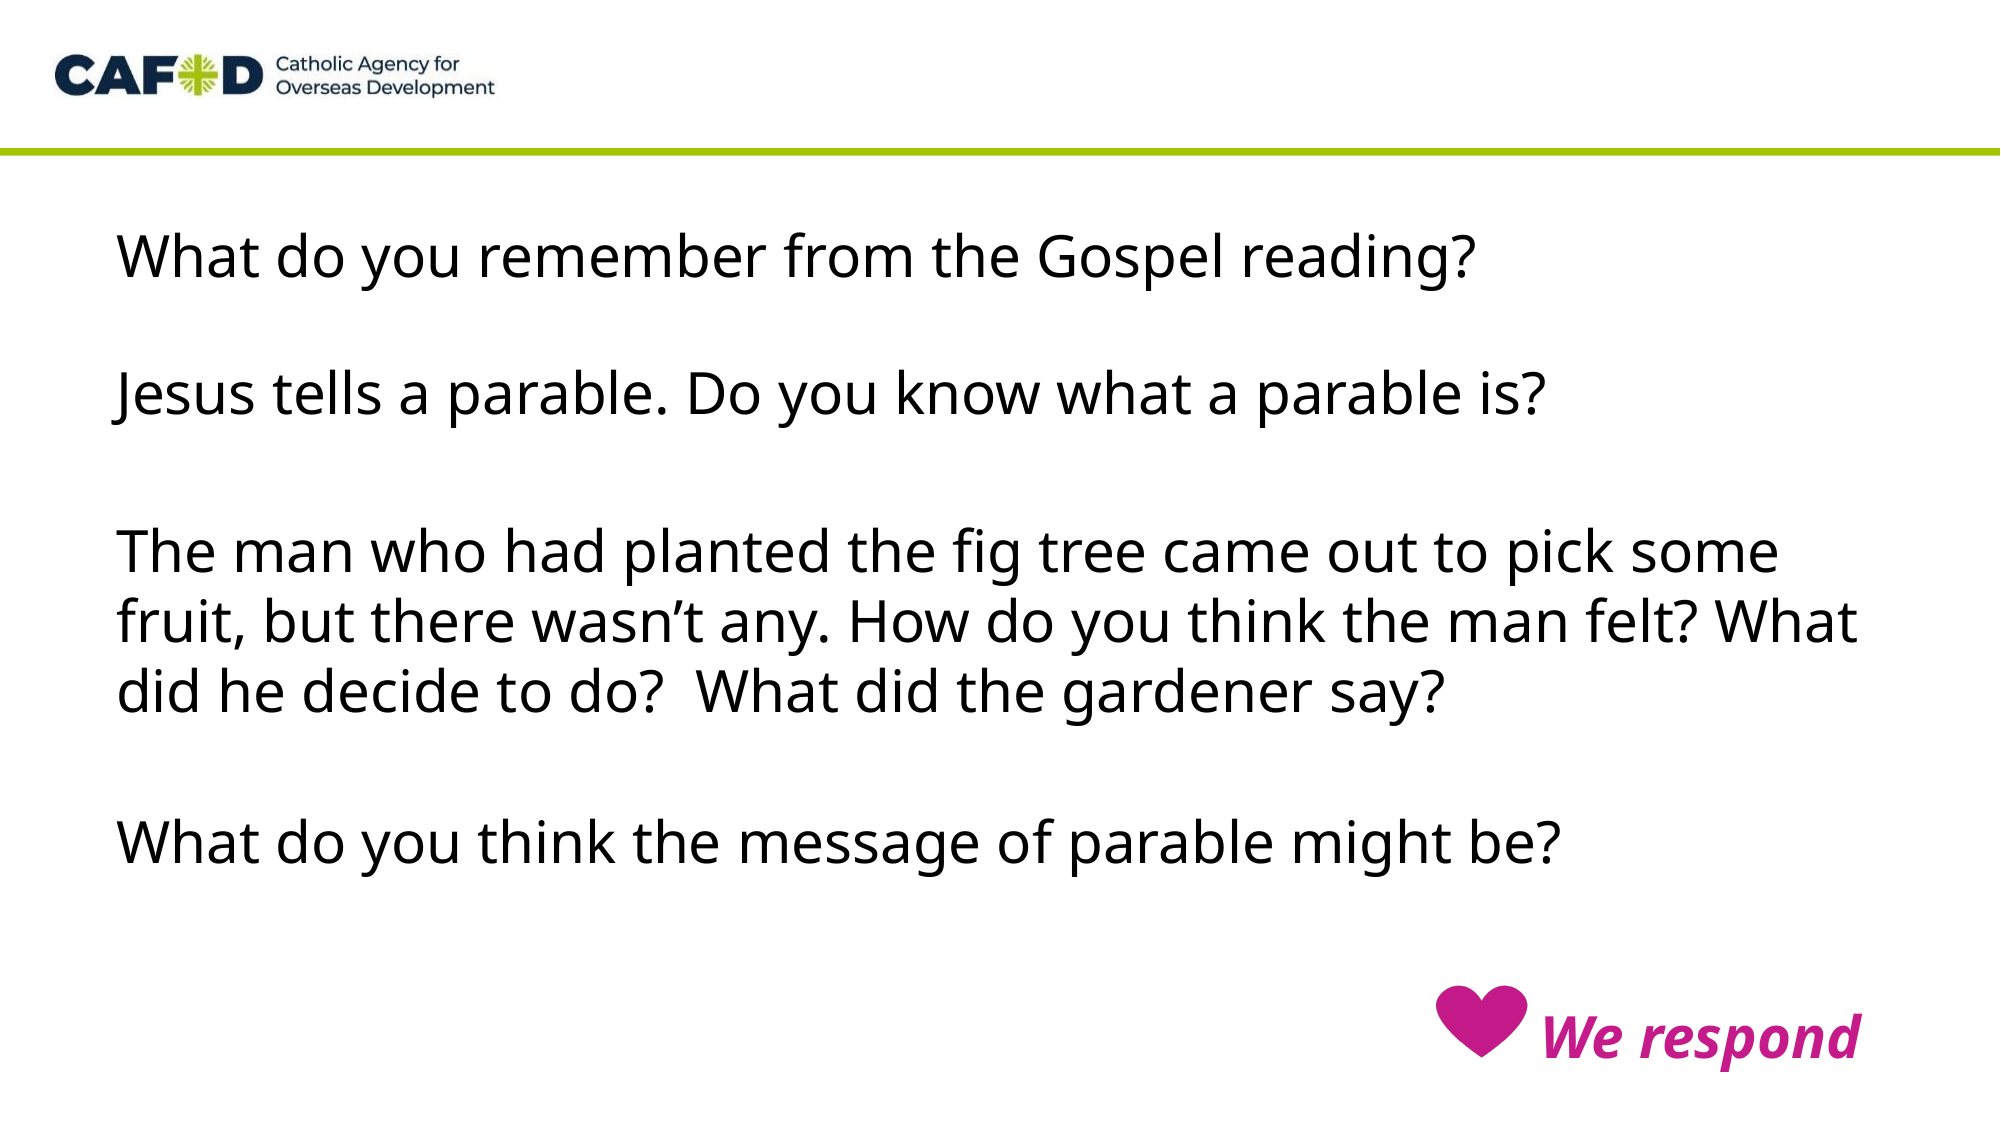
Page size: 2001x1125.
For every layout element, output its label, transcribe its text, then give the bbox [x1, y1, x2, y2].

text_box What do you remember from the Gospel reading? [101, 212, 1775, 349]
text_box Jesus tells a parable. Do you know what a parable is? [101, 349, 1938, 434]
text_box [1417, 968, 1982, 1079]
text_box What do you think the message of parable might be? [101, 797, 1905, 953]
picture [53, 53, 498, 99]
text_box [62, 173, 1938, 1028]
text_box The man who had planted the fig tree came out to pick some fruit, but there wasn’t any. How do you think the man felt? What did he decide to do? What did the gardener say? [101, 461, 1905, 797]
